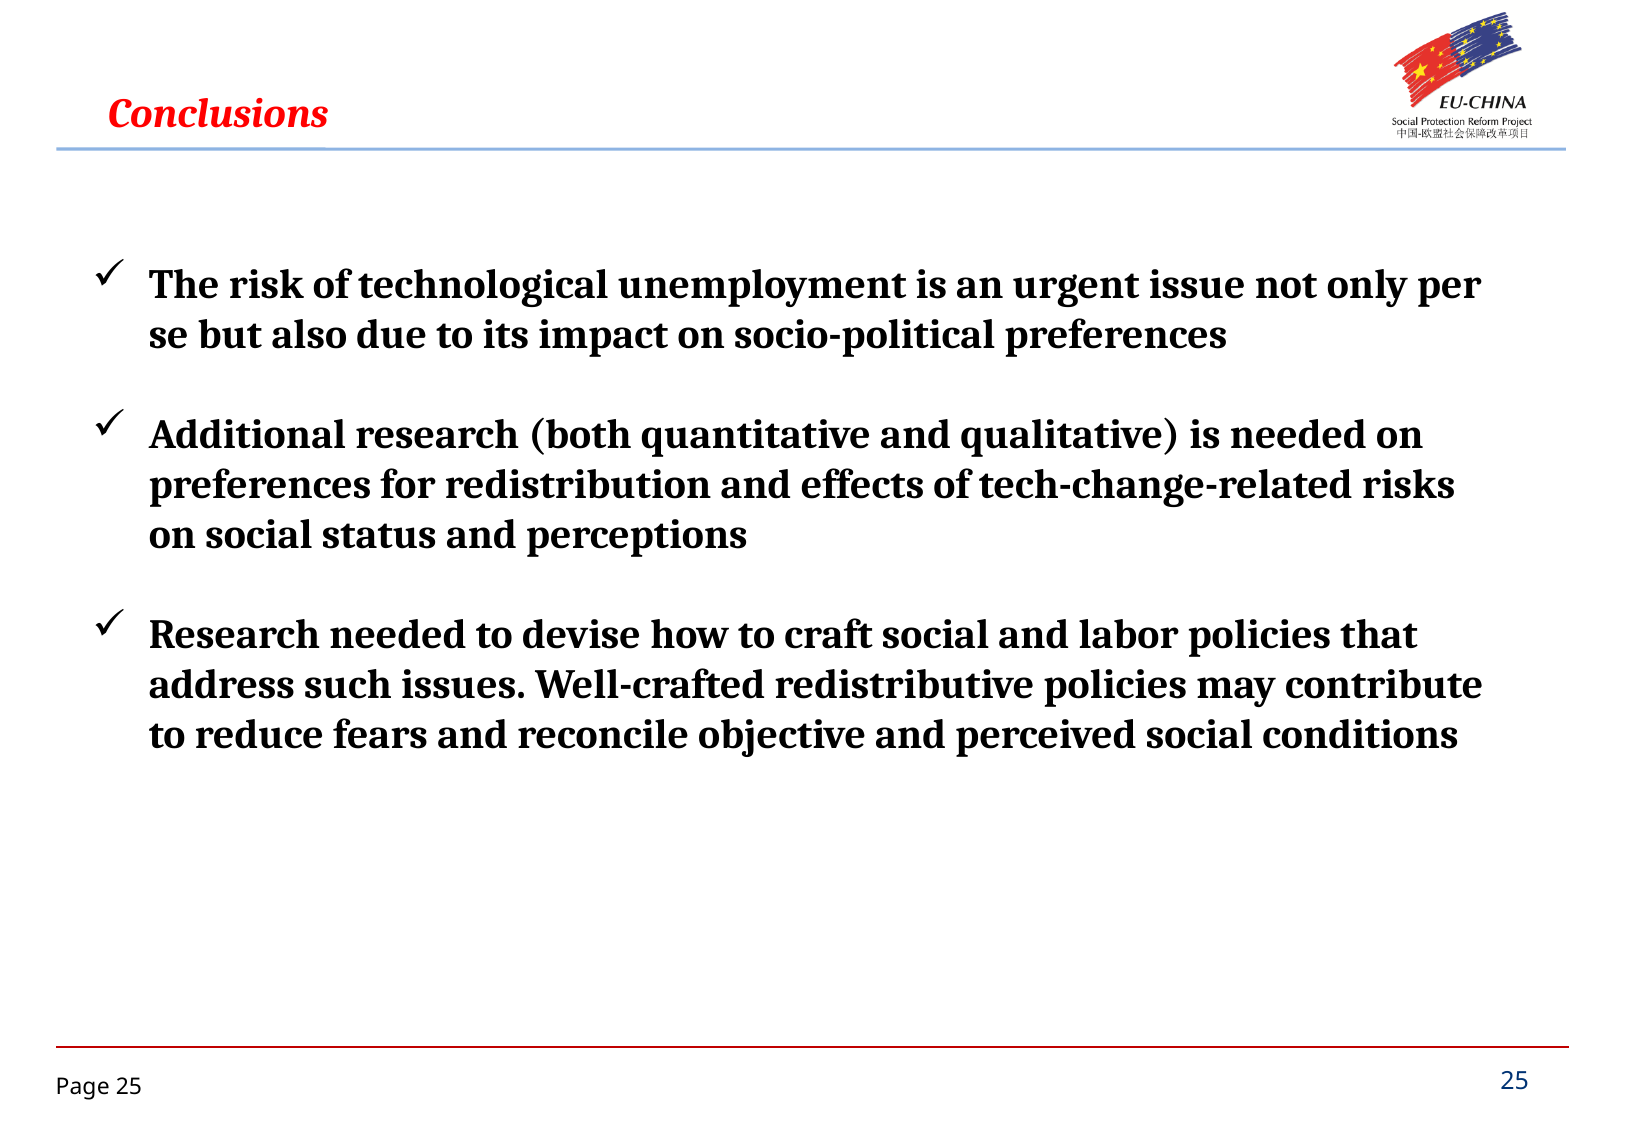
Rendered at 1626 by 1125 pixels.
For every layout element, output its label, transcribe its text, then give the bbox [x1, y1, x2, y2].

text_box 25 [1164, 1057, 1544, 1118]
text_box The risk of technological unemployment is an urgent issue not only per se but also due to its impact on socio-political preferences Additional research (both quantitative and qualitative) is needed on preferences for redistribution and effects of tech-change-related risks on social status and perceptions Research needed to devise how to craft social and labor policies that address such issues. Well-crafted redistributive policies may contribute to reduce fears and reconcile objective and perceived social conditions [77, 154, 1507, 815]
text_box Conclusions [93, 78, 1249, 144]
picture [1387, 0, 1537, 147]
